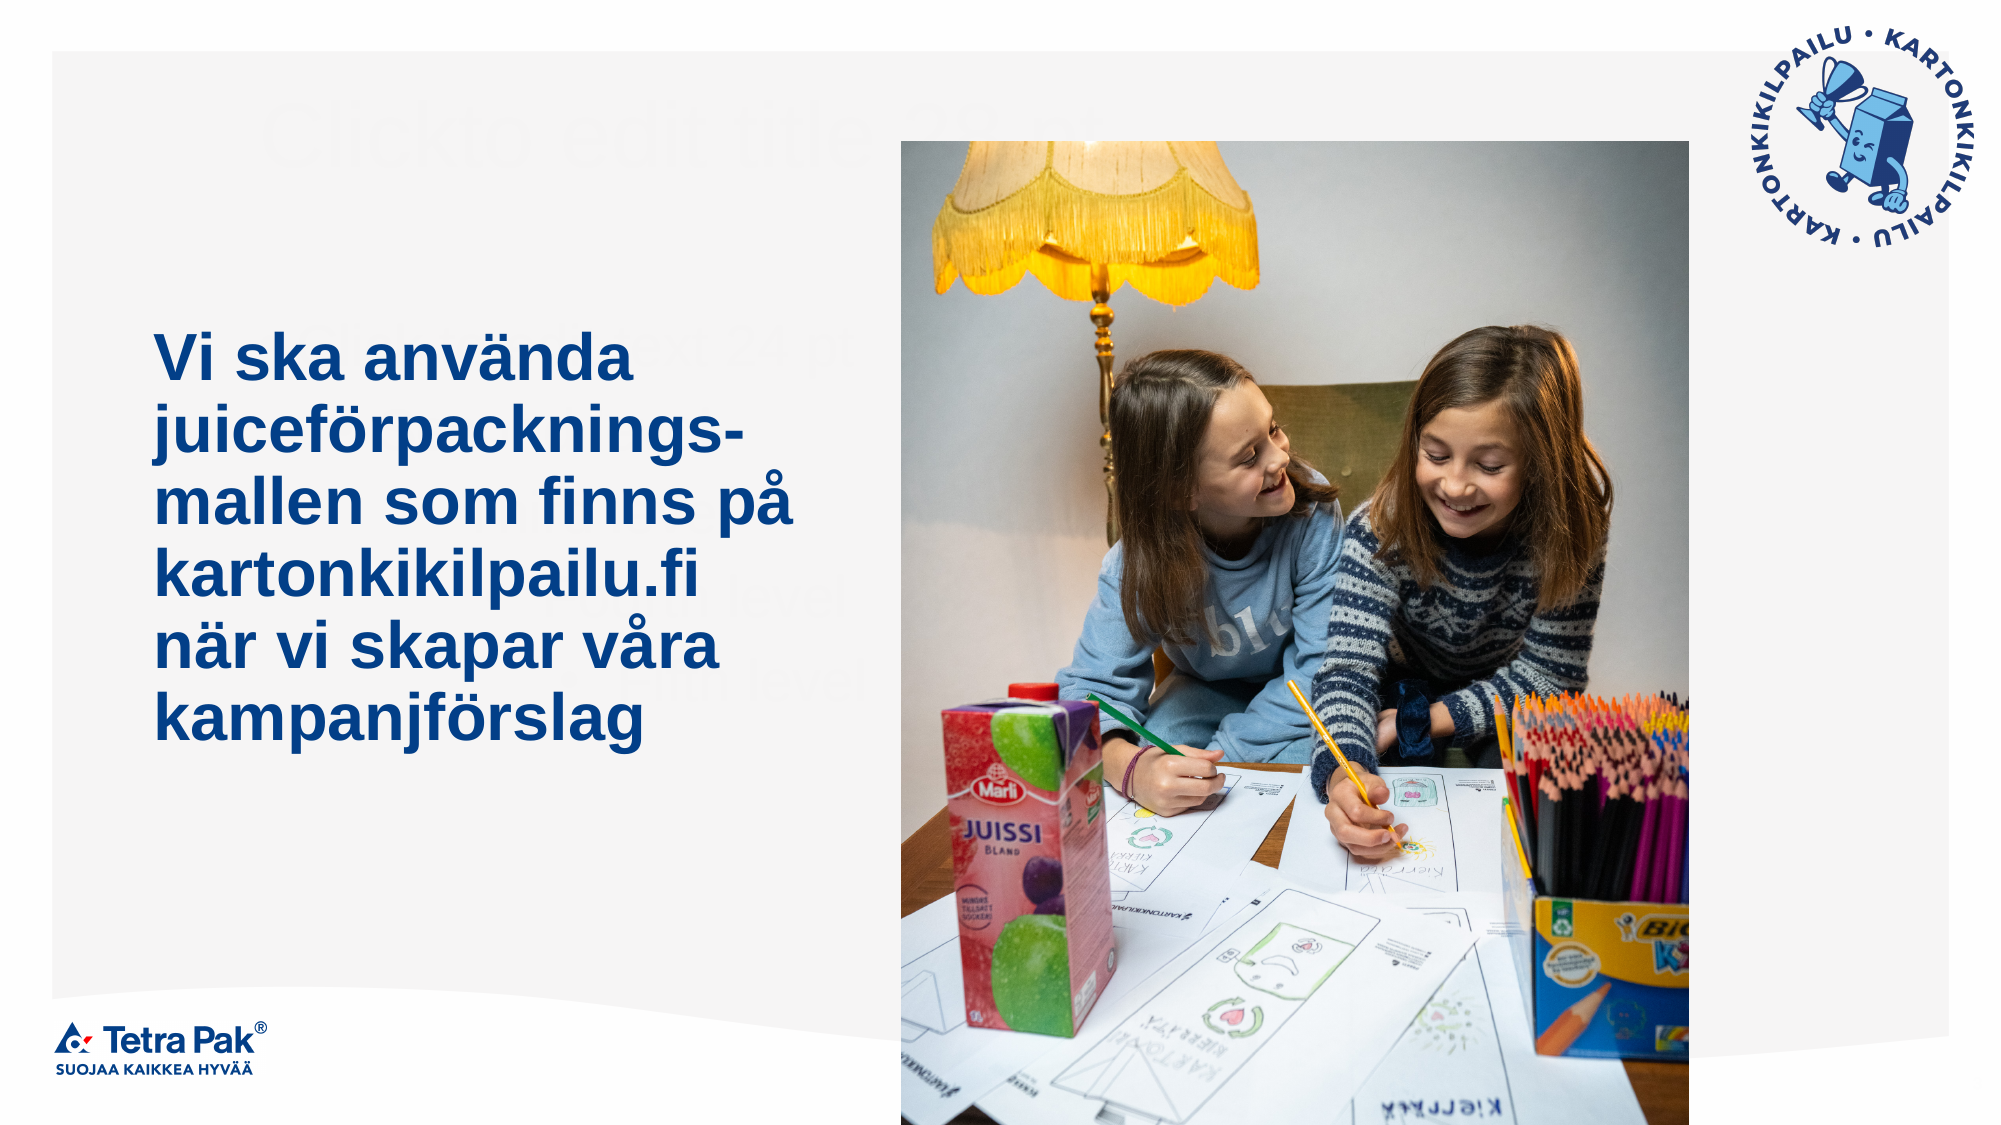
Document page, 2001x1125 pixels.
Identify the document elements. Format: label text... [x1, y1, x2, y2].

picture [1742, 16, 1983, 257]
picture [901, 141, 1689, 1125]
title Vi ska använda juiceförpacknings- mallen som finns på kartonkikilpailu.fi när vi skapar våra kampanjförslag [145, 252, 901, 826]
picture [54, 1021, 267, 1075]
